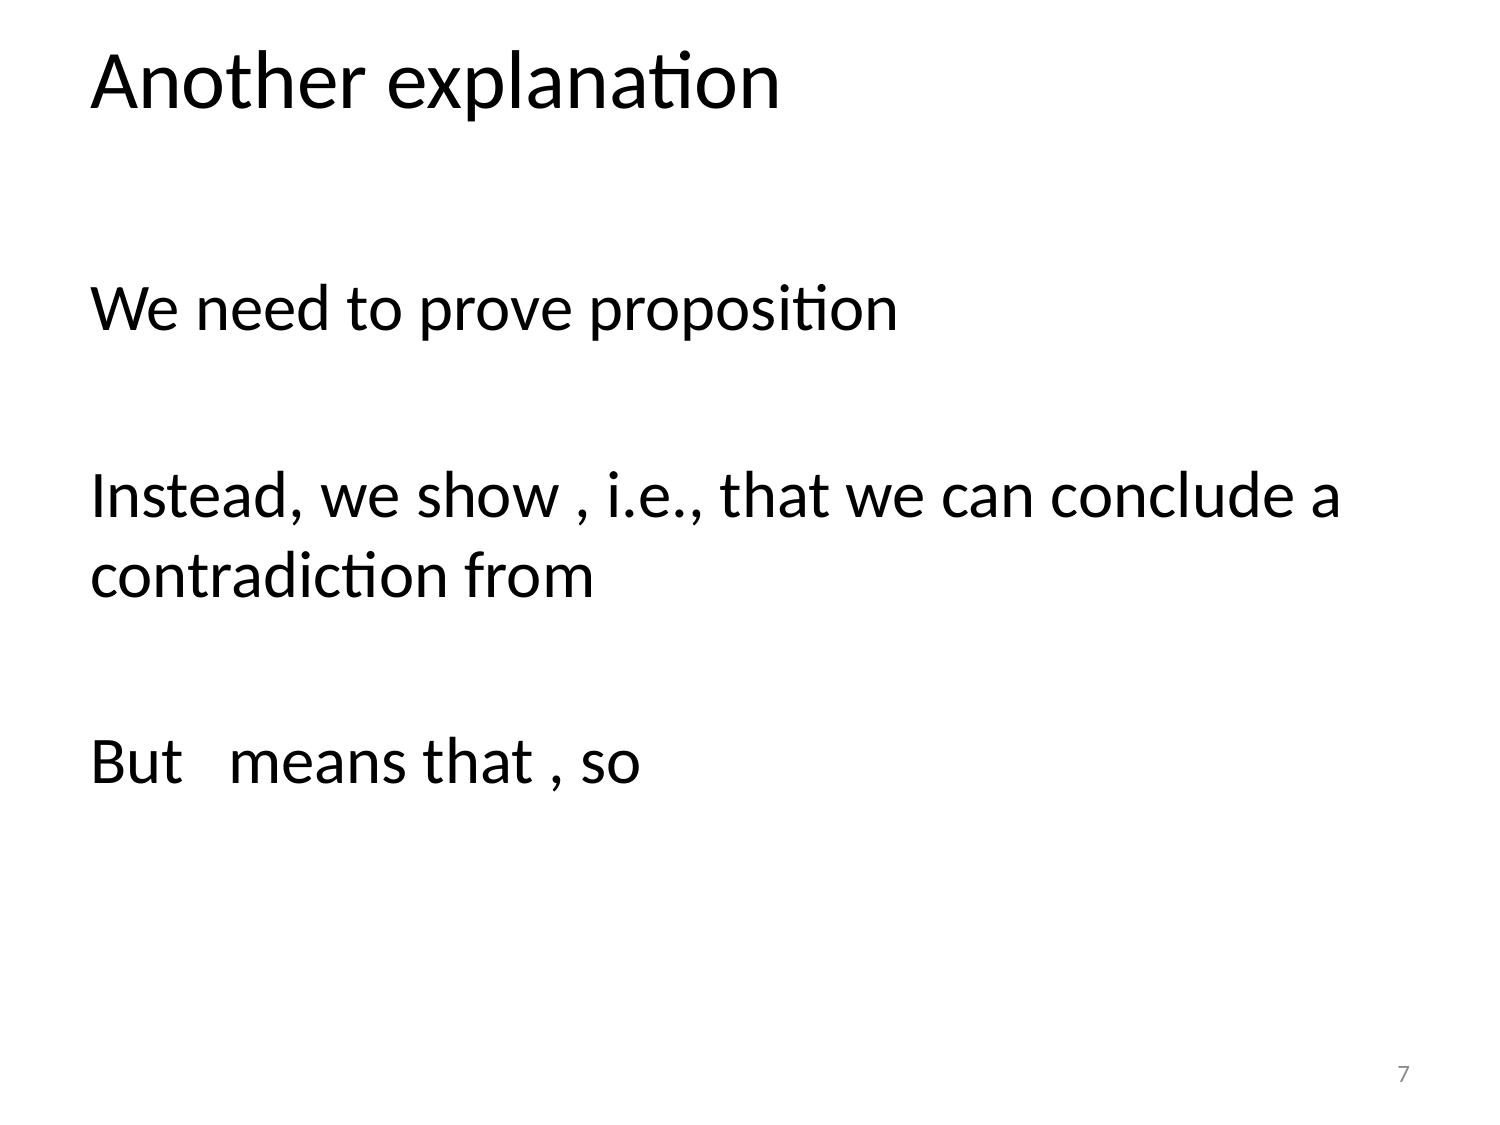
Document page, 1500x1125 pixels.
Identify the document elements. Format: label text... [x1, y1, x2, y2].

slide_number 7 [1074, 1042, 1425, 1103]
title Another explanation [74, 0, 1426, 151]
